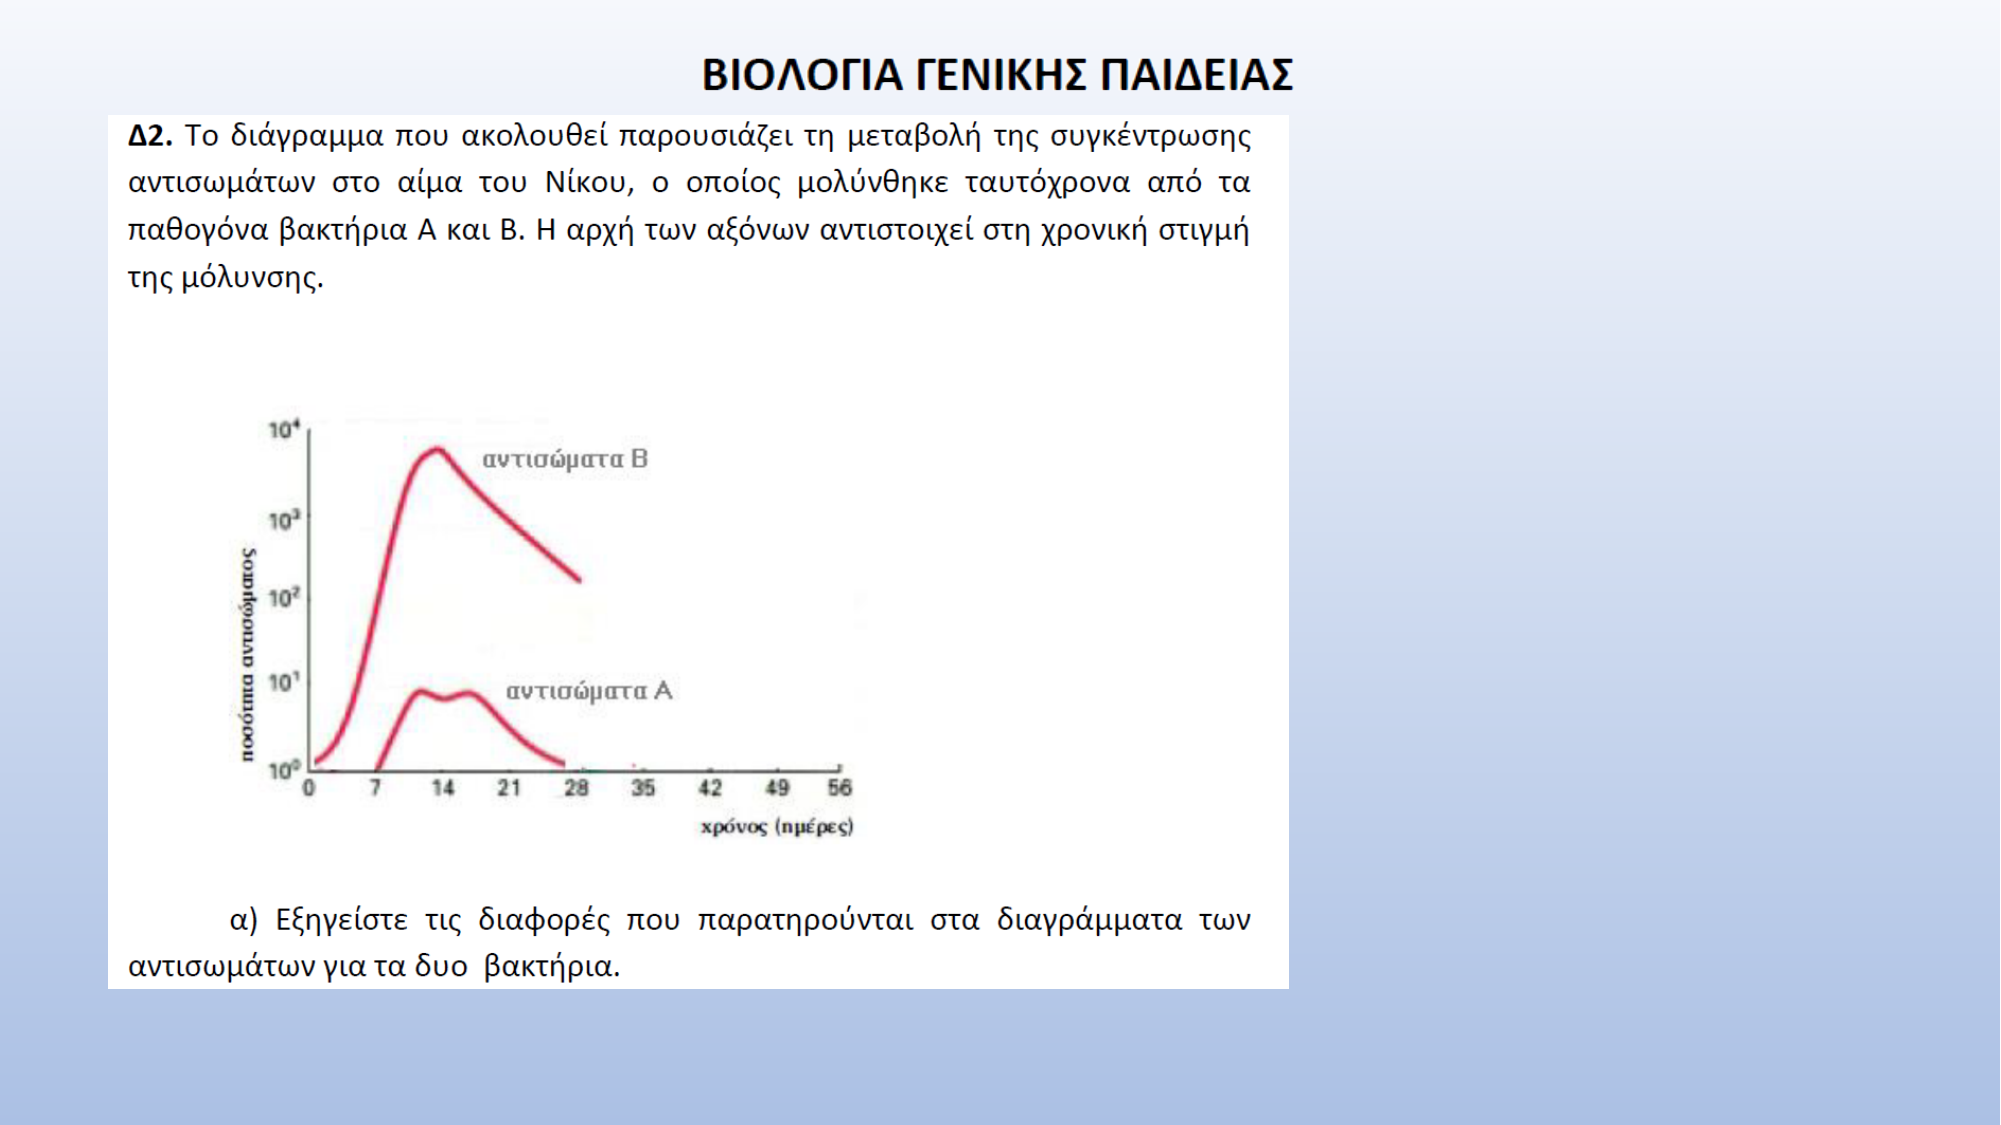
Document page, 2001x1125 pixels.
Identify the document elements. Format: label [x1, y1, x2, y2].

picture [108, 46, 1330, 989]
